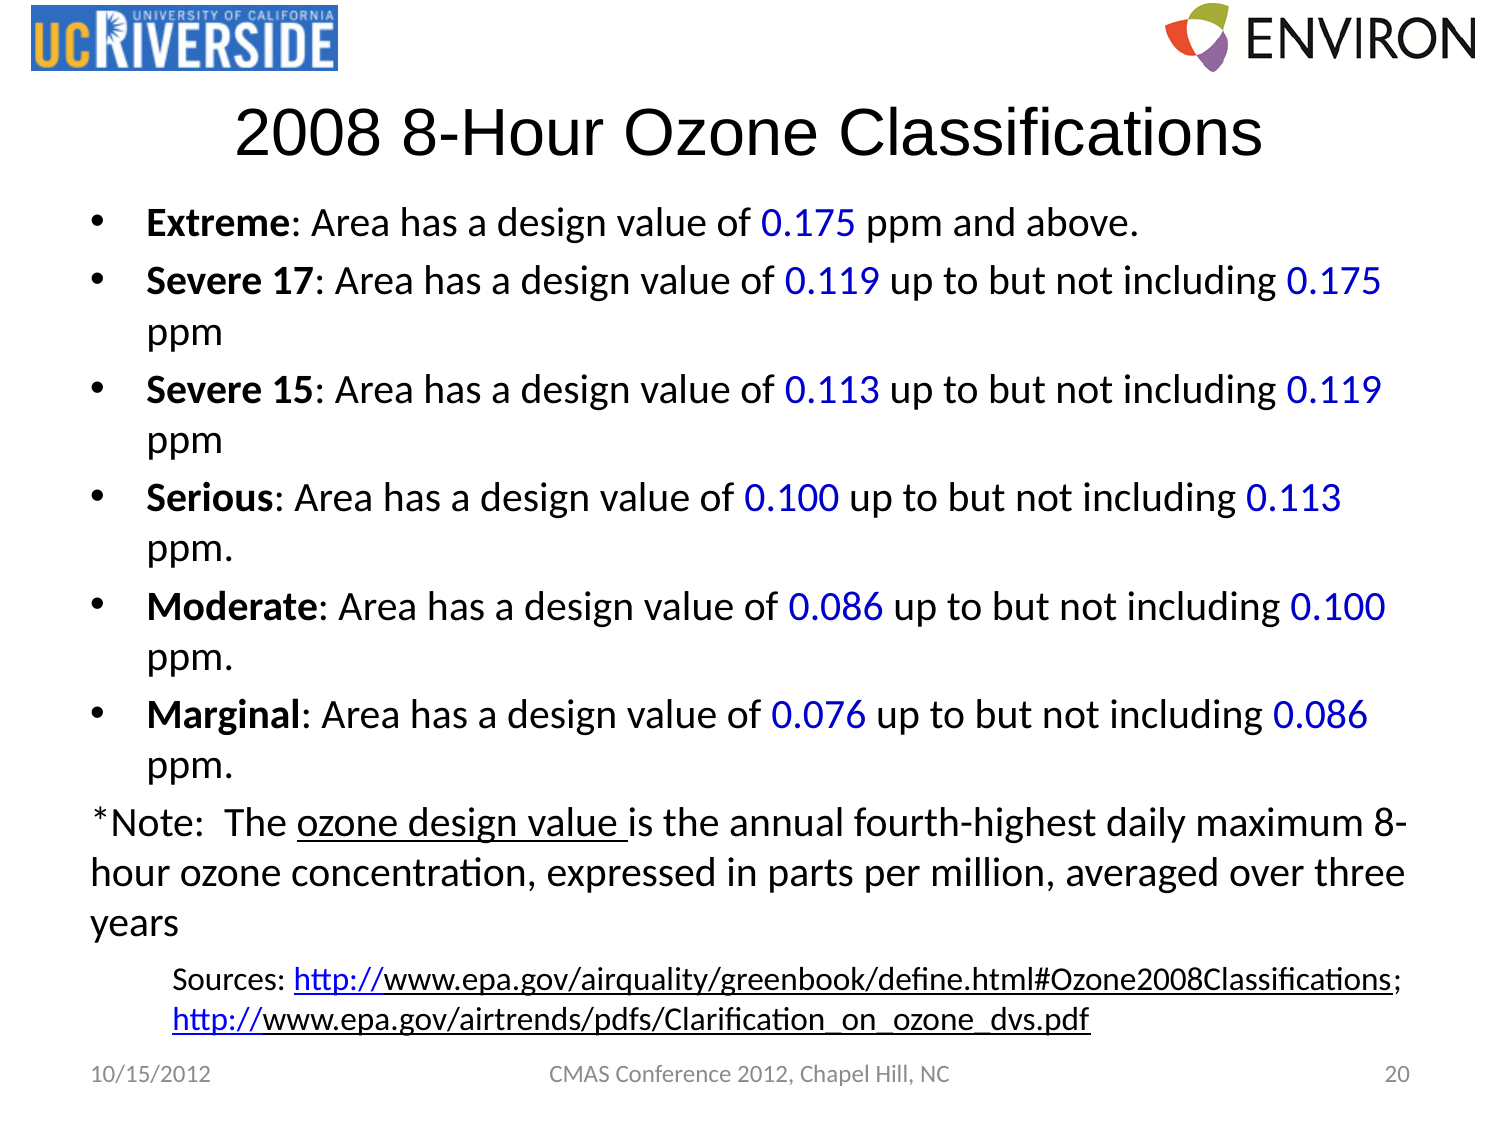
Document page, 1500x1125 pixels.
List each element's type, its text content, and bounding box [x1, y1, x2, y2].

text_box Sources: http://www.epa.gov/airquality/greenbook/define.html#Ozone2008Classifications; http://www.epa.gov/airtrends/pdfs/Clarification_on_ozone_dvs.pdf [157, 949, 1425, 1045]
list Extreme: Area has a design value of 0.175 ppm and above. Severe 17: Area has a design value of 0.119 up to but not including 0.175 ppm Severe 15: Area has a design value of 0.113 up to but not including 0.119 ppm Serious: Area has a design value of 0.100 up to but not including 0.113 ppm. Moderate: Area has a design value of 0.086 up to but not including 0.100 ppm. Marginal: Area has a design value of 0.076 up to but not including 0.086 ppm. *Note: The ozone design value is the annual fourth-highest daily maximum 8-hour ozone concentration, expressed in parts per million, averaged over three years [75, 187, 1425, 930]
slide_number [75, 1042, 425, 1103]
title 2008 8-Hour Ozone Classifications [75, 75, 1425, 187]
slide_number 20 [1074, 1045, 1425, 1103]
picture [1165, 3, 1475, 72]
picture [31, 5, 338, 71]
footer CMAS Conference 2012, Chapel Hill, NC [512, 1045, 988, 1103]
